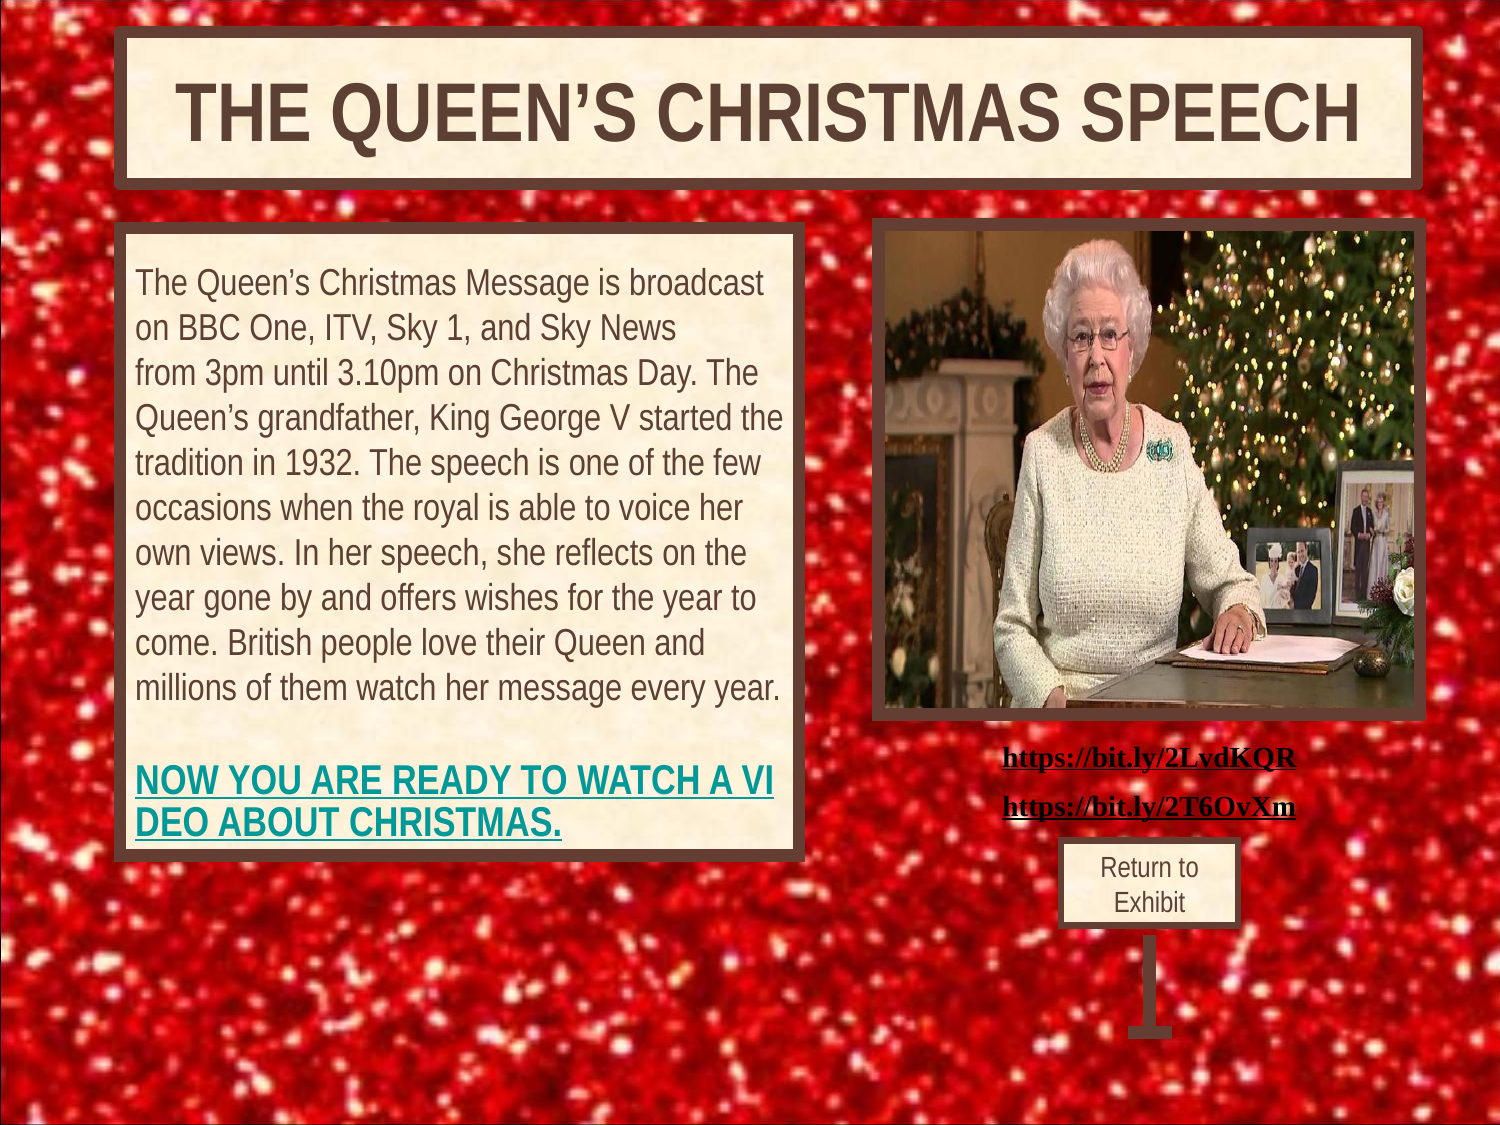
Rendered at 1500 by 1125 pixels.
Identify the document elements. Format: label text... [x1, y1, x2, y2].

title THE QUEEN’S CHRISTMAS SPEECH [120, 31, 1418, 185]
text_box [878, 224, 1421, 715]
text_box The Queen’s Christmas Message is broadcast on BBC One, ITV, Sky 1, and Sky News from 3pm until 3.10pm on Christmas Day. The Queen’s grandfather, King George V started the tradition in 1932. The speech is one of the few occasions when the royal is able to voice her own views. In her speech, she reflects on the year gone by and offers wishes for the year to come. British people love their Queen and millions of them watch her message every year. NOW YOU ARE READY TO WATCH A VIDEO ABOUT CHRISTMAS. [120, 228, 800, 856]
text_box https://bit.ly/2LvdKQR https://bit.ly/2T6OvXm [874, 730, 1425, 929]
text_box Return to Exhibit [1060, 840, 1239, 926]
picture [0, 0, 1500, 1125]
